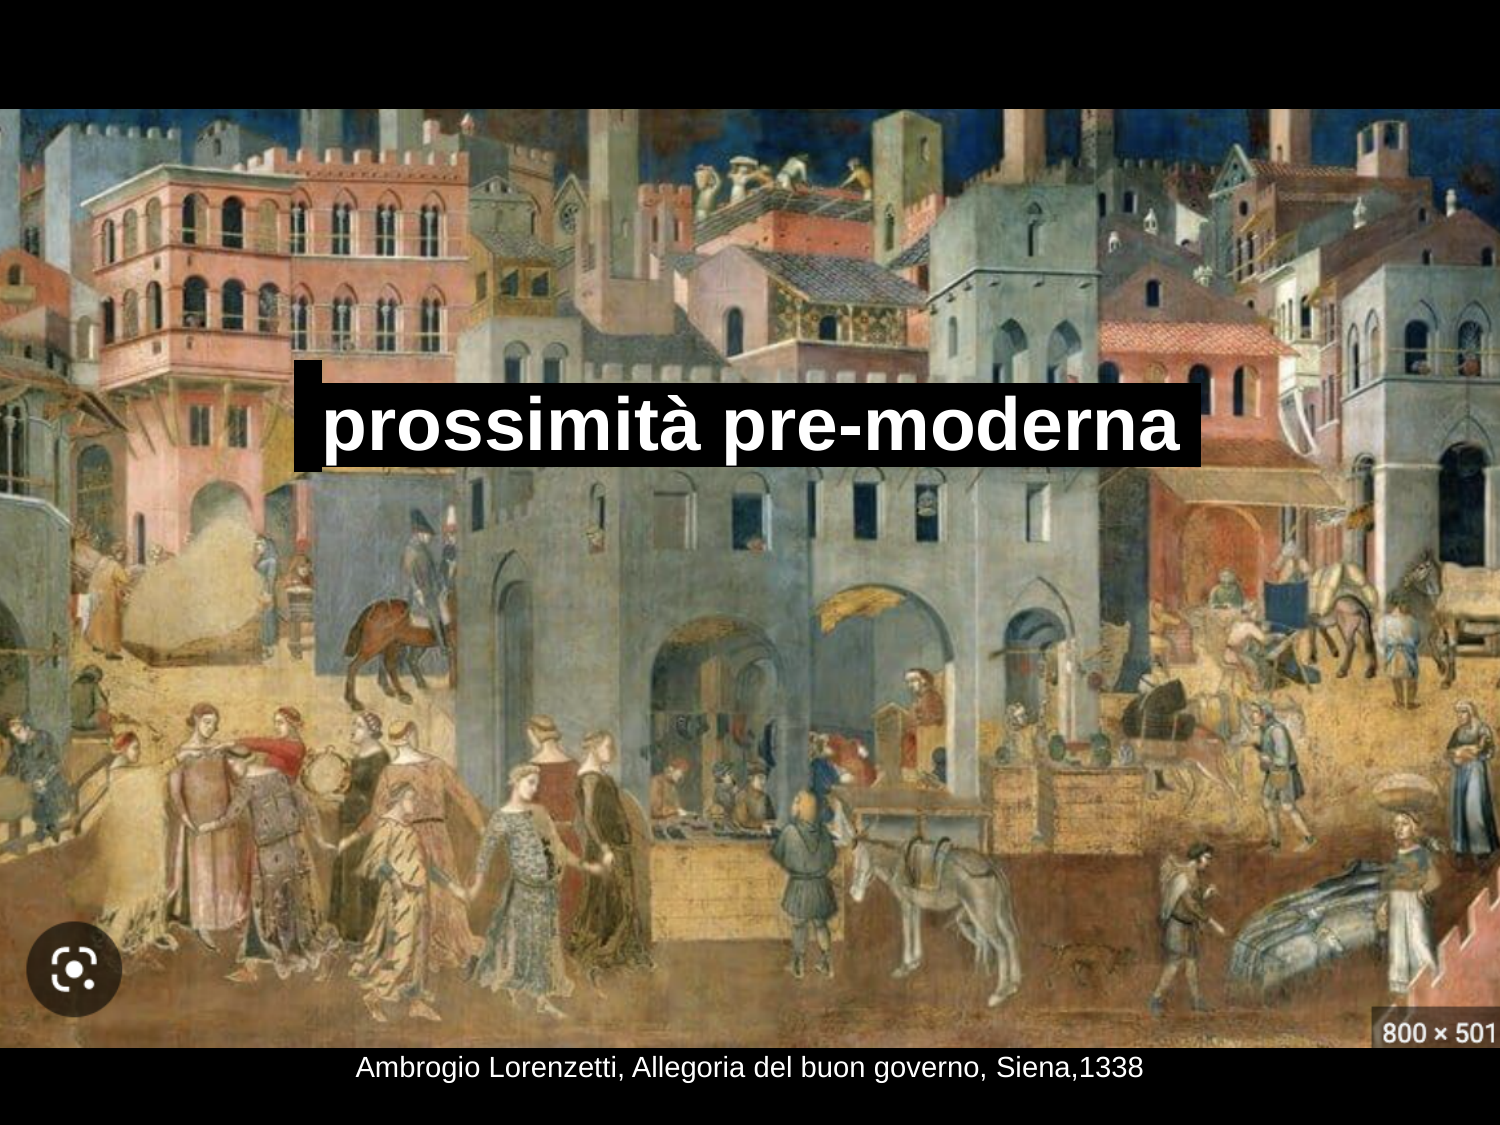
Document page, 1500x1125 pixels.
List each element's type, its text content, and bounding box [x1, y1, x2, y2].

text_box [0, 0, 1500, 109]
text_box [0, 1055, 1500, 1125]
picture [0, 109, 1500, 1048]
text_box Ambrogio Lorenzetti, Allegoria del buon governo, Siena,1338 ‘ [229, 1055, 1280, 1105]
